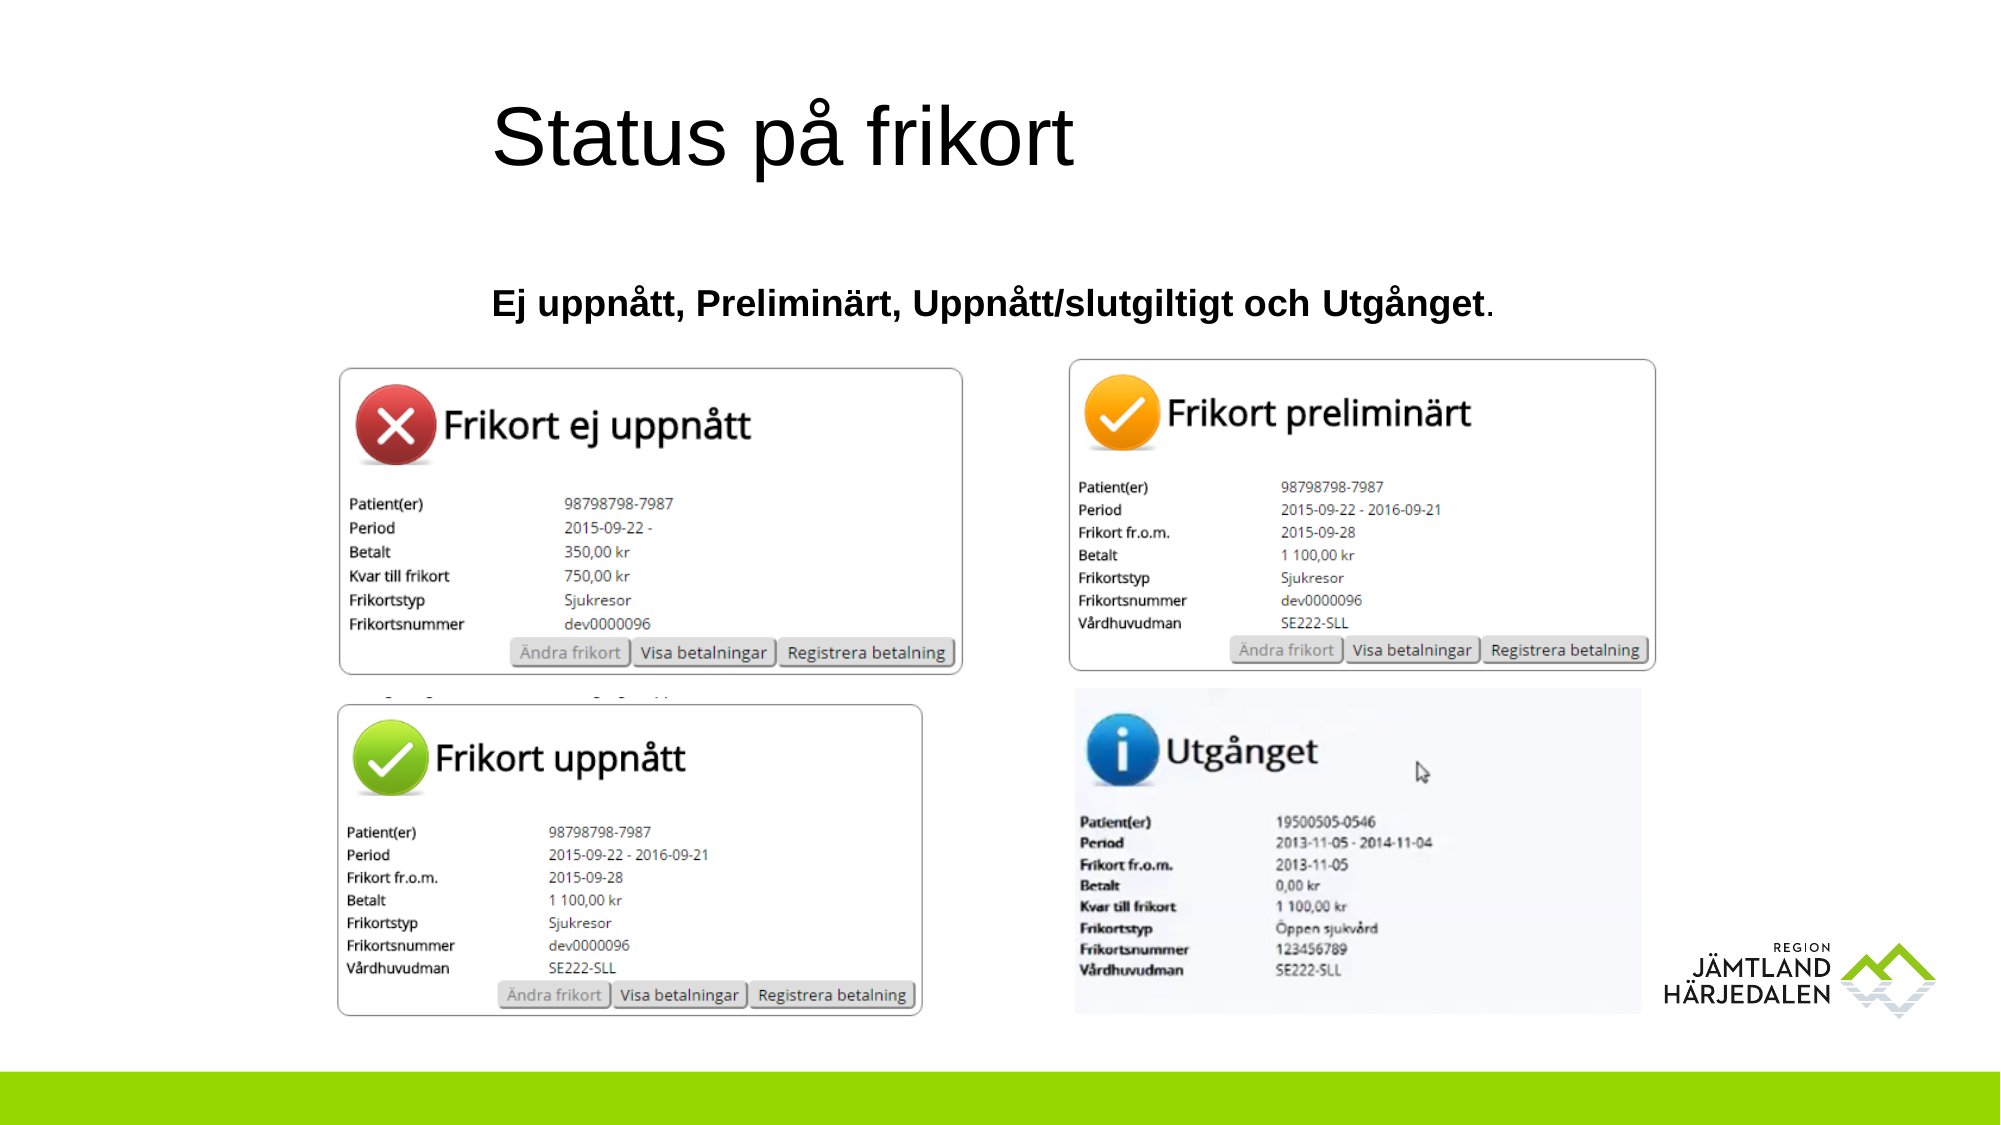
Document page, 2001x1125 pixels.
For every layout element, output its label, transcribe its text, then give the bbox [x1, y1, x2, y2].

text_box Ej uppnått, Preliminärt, Uppnått/slutgiltigt och Utgånget. [476, 271, 1578, 377]
picture [1075, 688, 1643, 1014]
picture [329, 359, 972, 685]
picture [1063, 353, 1661, 676]
picture [329, 697, 930, 1021]
title Status på frikort [476, 86, 1694, 294]
